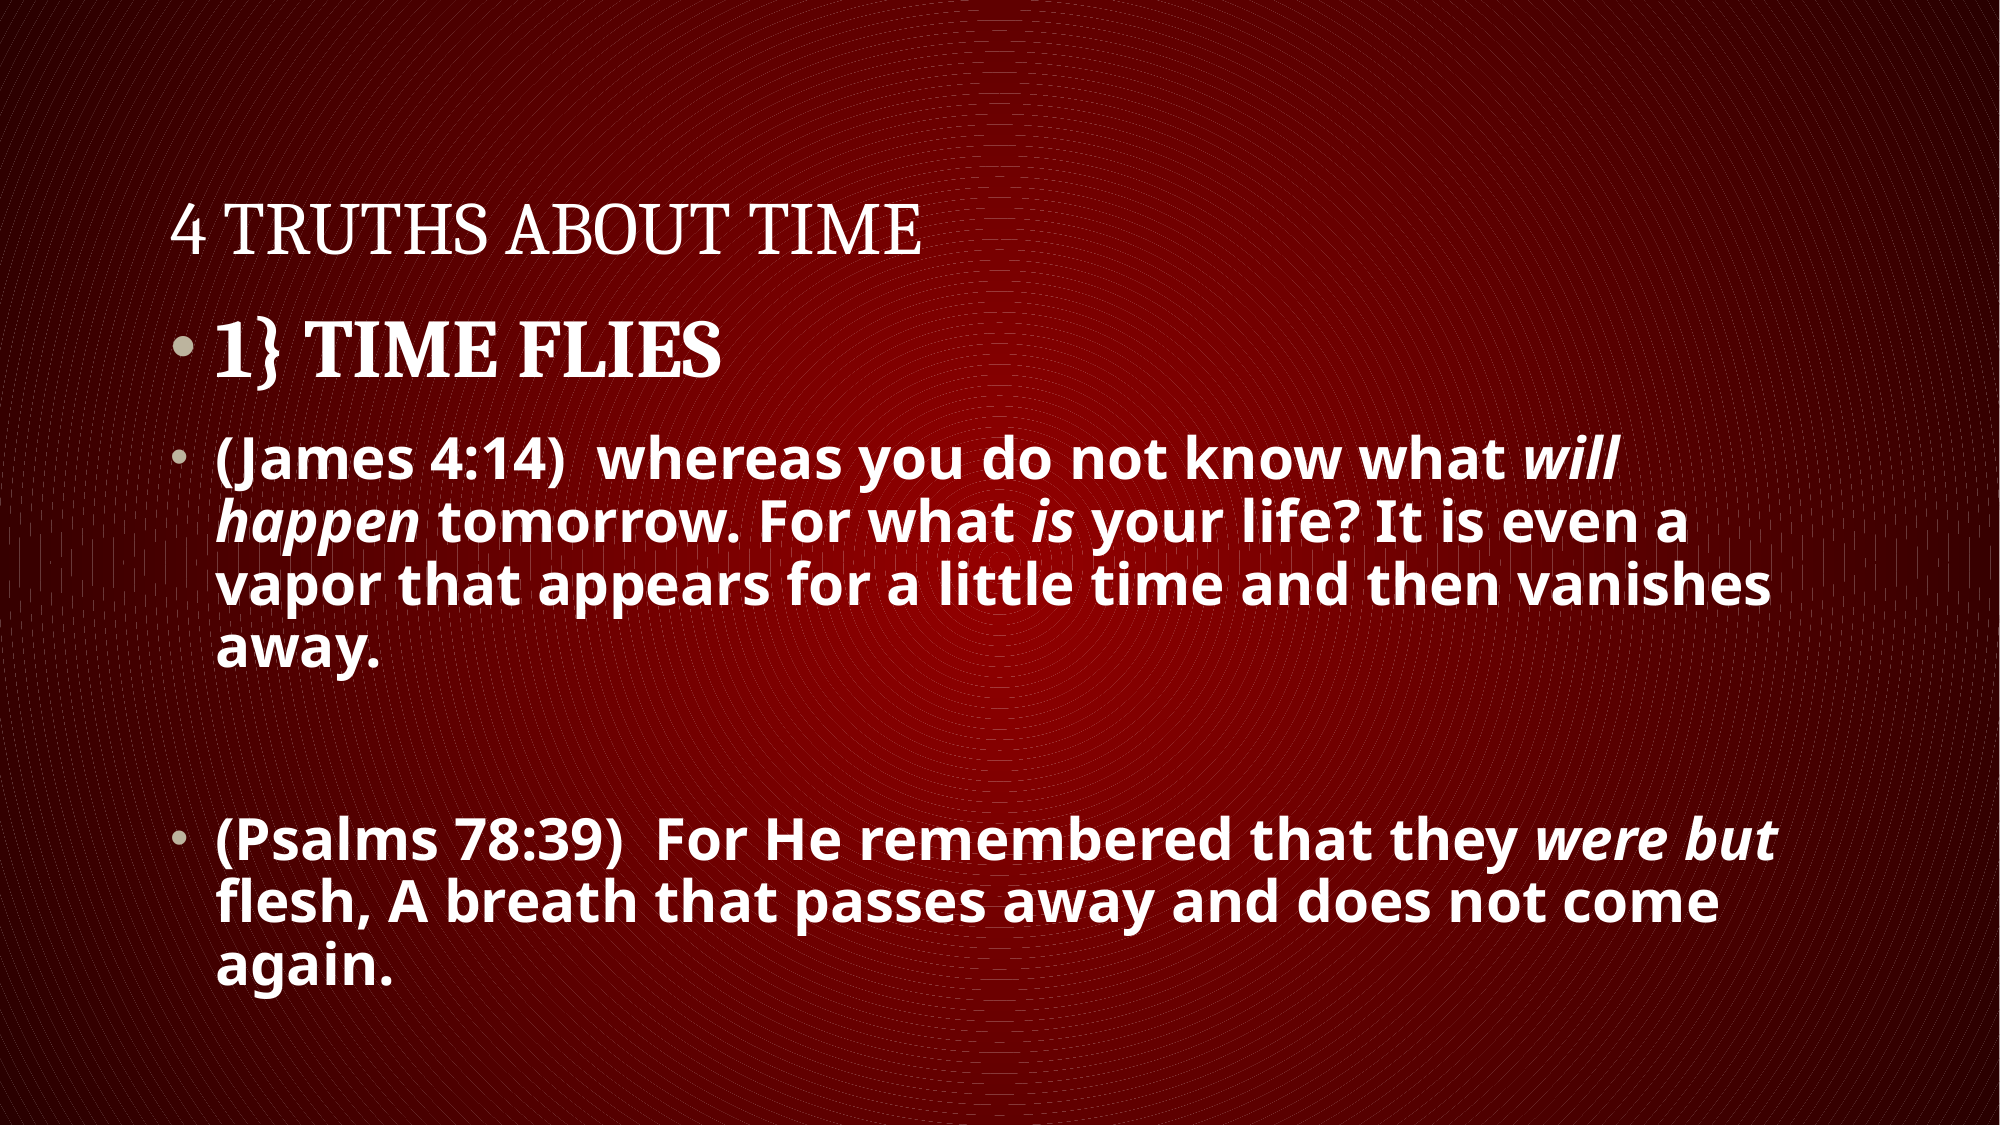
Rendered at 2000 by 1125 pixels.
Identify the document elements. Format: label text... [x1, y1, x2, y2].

title 4 Truths about Time [149, 79, 1850, 280]
list 1} TIME FLIES (James 4:14) whereas you do not know what will happen tomorrow. For what is your life? It is even a vapor that appears for a little time and then vanishes away. (Psalms 78:39) For He remembered that they were but flesh, A breath that passes away and does not come again. [149, 295, 1850, 1030]
